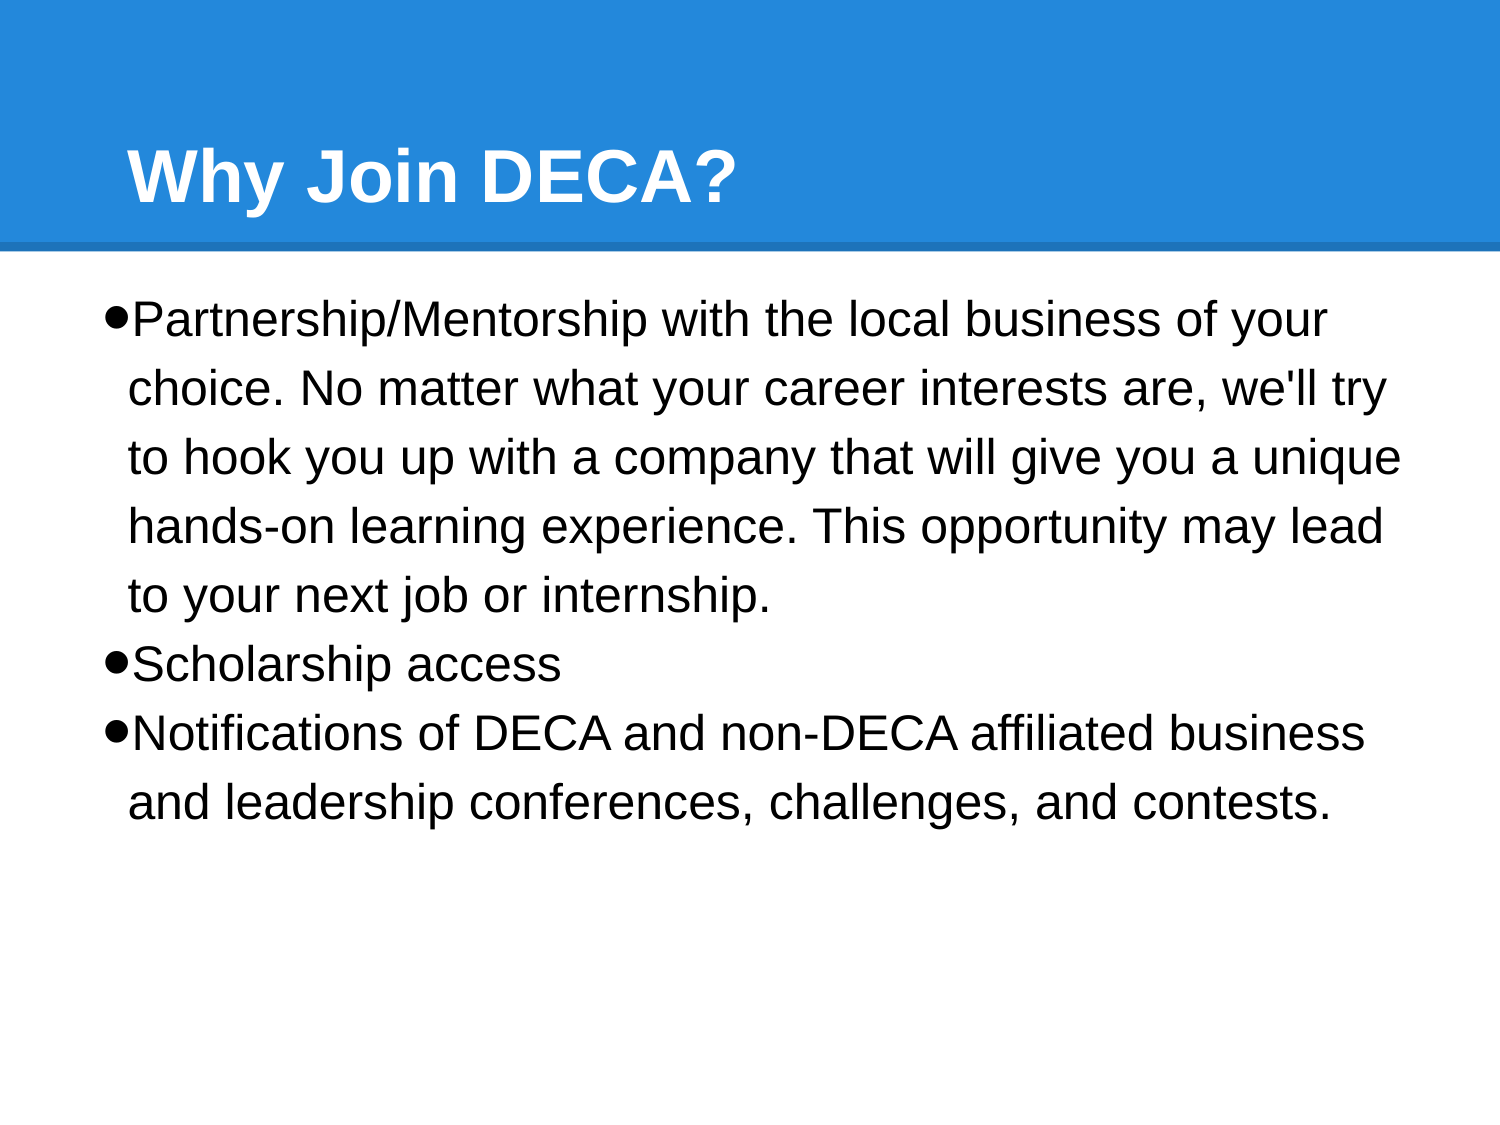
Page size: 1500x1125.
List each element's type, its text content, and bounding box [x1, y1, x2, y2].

title Why Join DECA? [75, 14, 1425, 233]
list Partnership/Mentorship with the local business of your choice. No matter what your career interests are, we'll try to hook you up with a company that will give you a unique hands-on learning experience. This opportunity may lead to your next job or internship. Scholarship access Notifications of DECA and non-DECA affiliated business and leadership conferences, challenges, and contests. [75, 262, 1425, 932]
